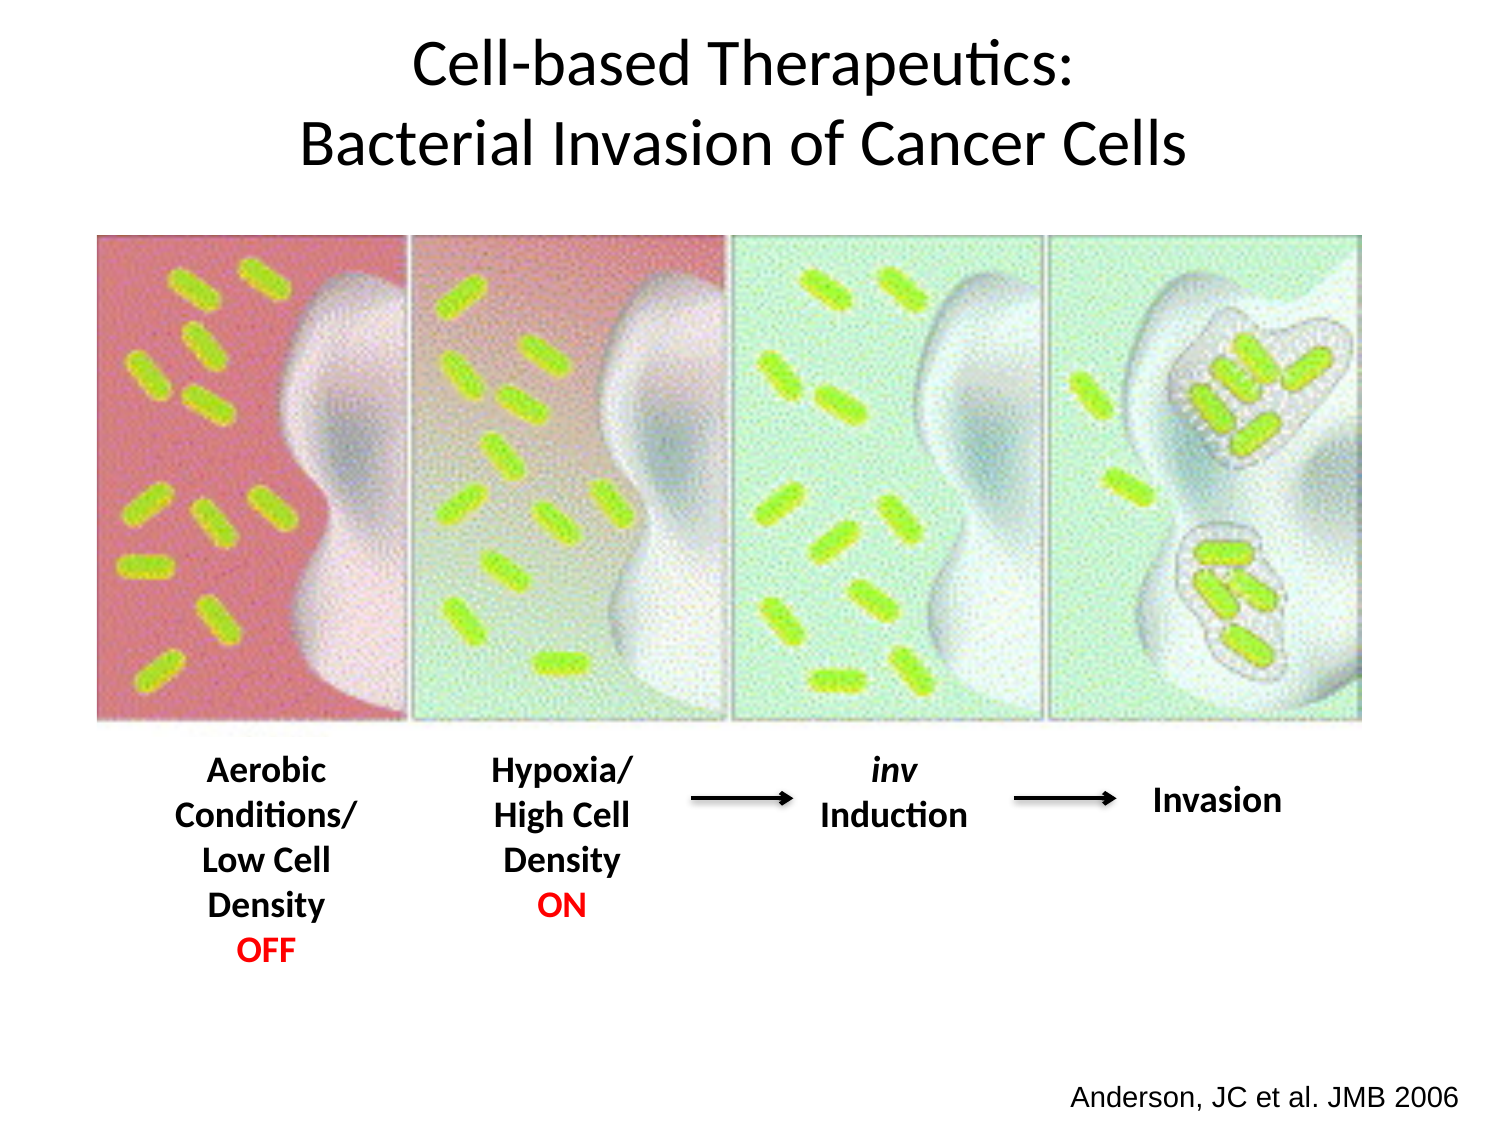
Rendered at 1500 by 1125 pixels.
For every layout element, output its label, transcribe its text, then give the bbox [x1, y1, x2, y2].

text_box Aerobic Conditions/ Low Cell Density OFF [155, 745, 378, 978]
text_box Invasion [1116, 767, 1319, 828]
text_box Anderson, JC et al. JMB 2006 [1055, 1070, 1500, 1121]
text_box inv Induction [793, 745, 996, 843]
text_box Hypoxia/ High Cell Density ON [461, 745, 664, 933]
text_box Cell-based Therapeutics: Bacterial Invasion of Cancer Cells [12, 11, 1475, 187]
picture [96, 235, 1363, 738]
